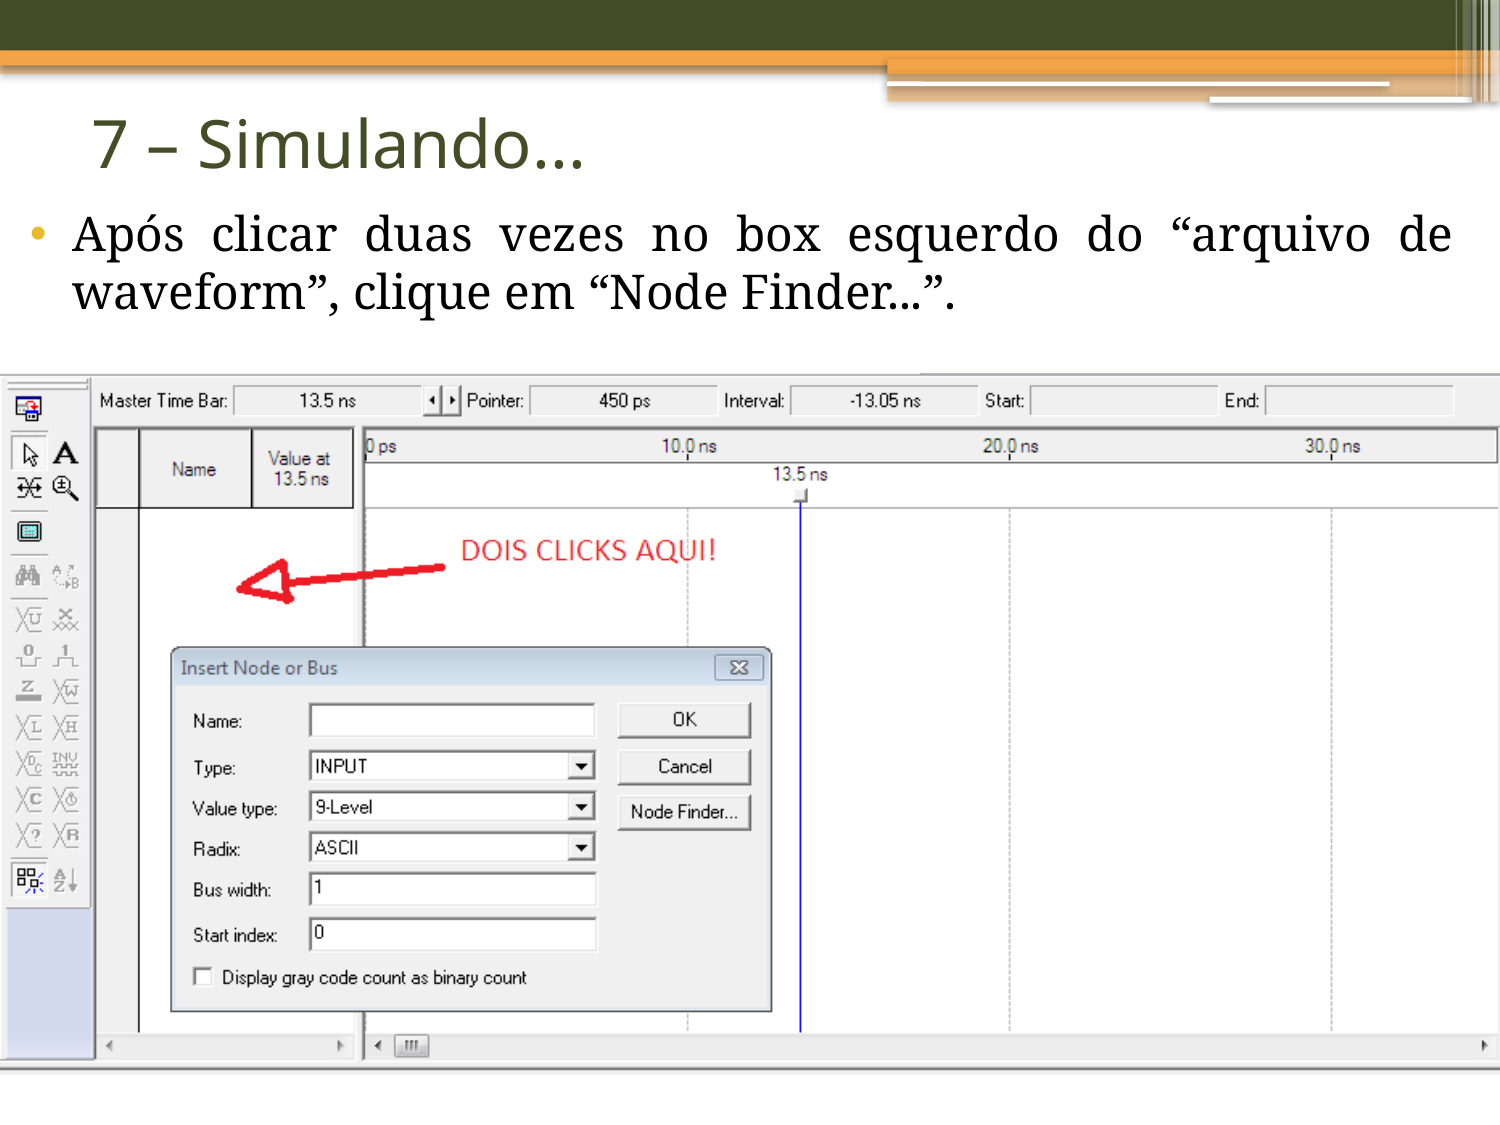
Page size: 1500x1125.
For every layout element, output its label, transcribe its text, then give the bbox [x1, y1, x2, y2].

list Após clicar duas vezes no box esquerdo do “arquivo de waveform”, clique em “Node Finder...”. [0, 196, 1471, 327]
picture [0, 373, 1500, 1076]
text_box 7 – Simulando... [76, 54, 1427, 196]
